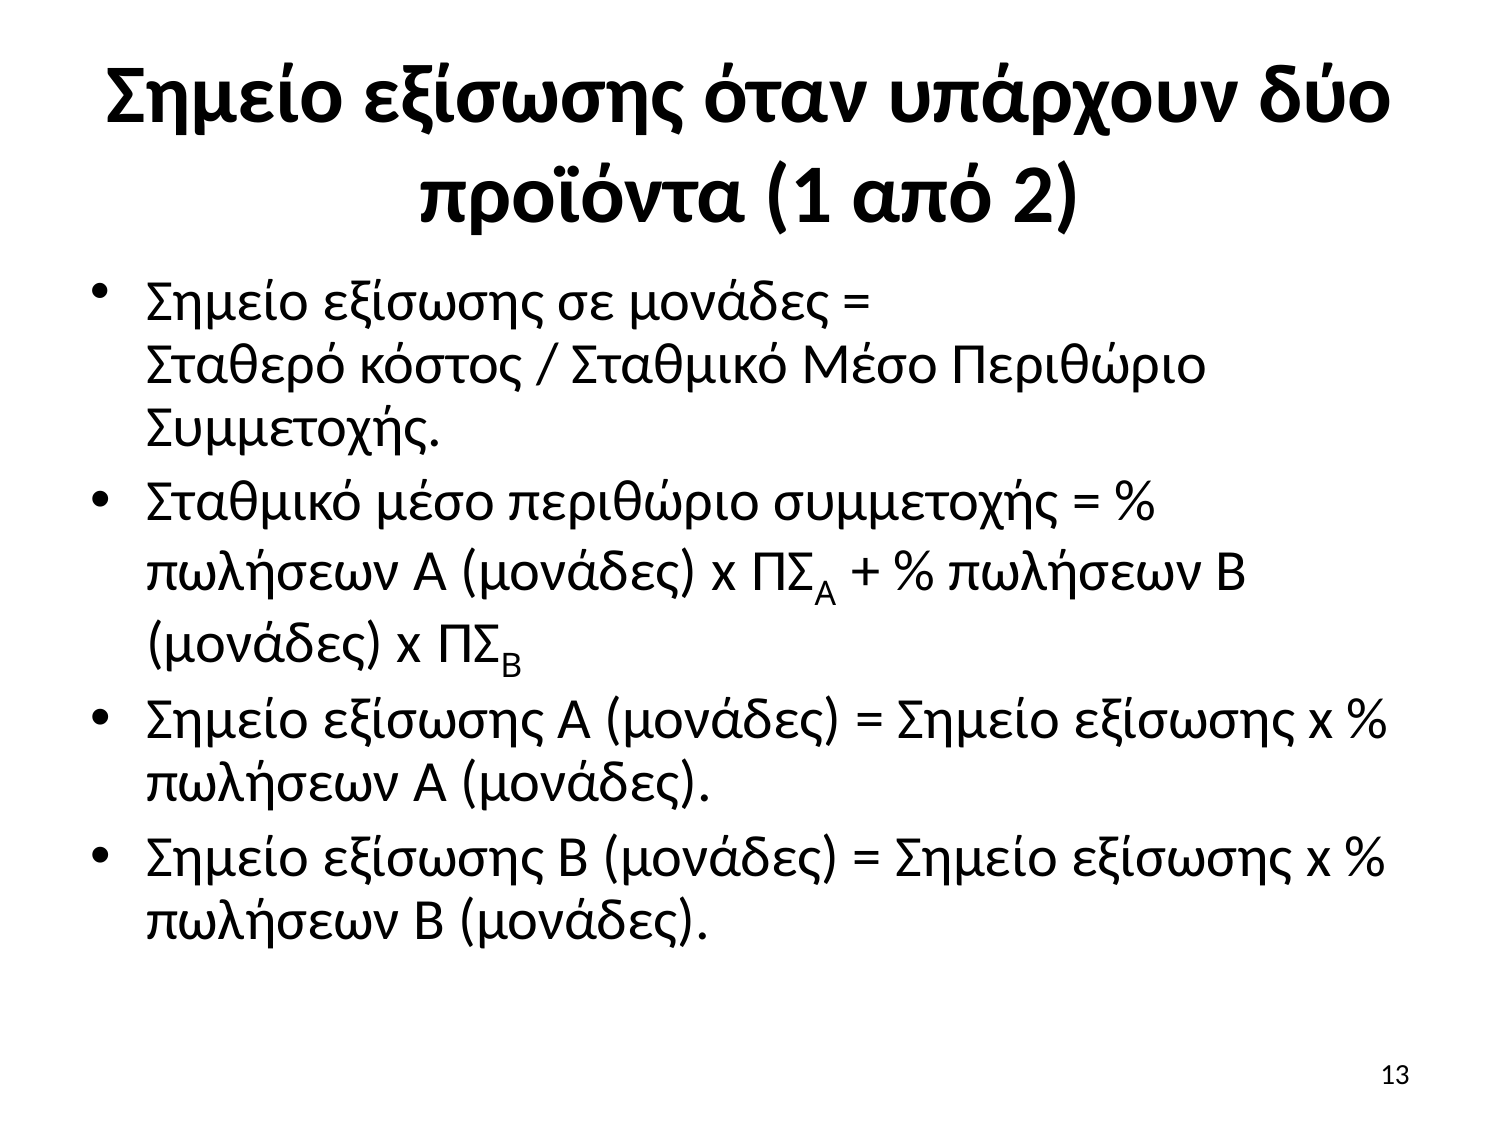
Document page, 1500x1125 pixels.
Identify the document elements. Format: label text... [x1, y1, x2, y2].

slide_number 13 [1074, 1042, 1425, 1103]
list Σημείο εξίσωσης σε μονάδες = Σταθερό κόστος / Σταθμικό Μέσο Περιθώριο Συμμετοχής. Σταθμικό μέσο περιθώριο συμμετοχής = % πωλήσεων Α (μονάδες) x ΠΣΑ + % πωλήσεων Β (μονάδες) x ΠΣΒ Σημείο εξίσωσης Α (μονάδες) = Σημείο εξίσωσης x % πωλήσεων Α (μονάδες). Σημείο εξίσωσης B (μονάδες) = Σημείο εξίσωσης x % πωλήσεων B (μονάδες). [75, 262, 1425, 1005]
title Σημείο εξίσωσης όταν υπάρχουν δύο προϊόντα (1 από 2) [75, 45, 1425, 233]
